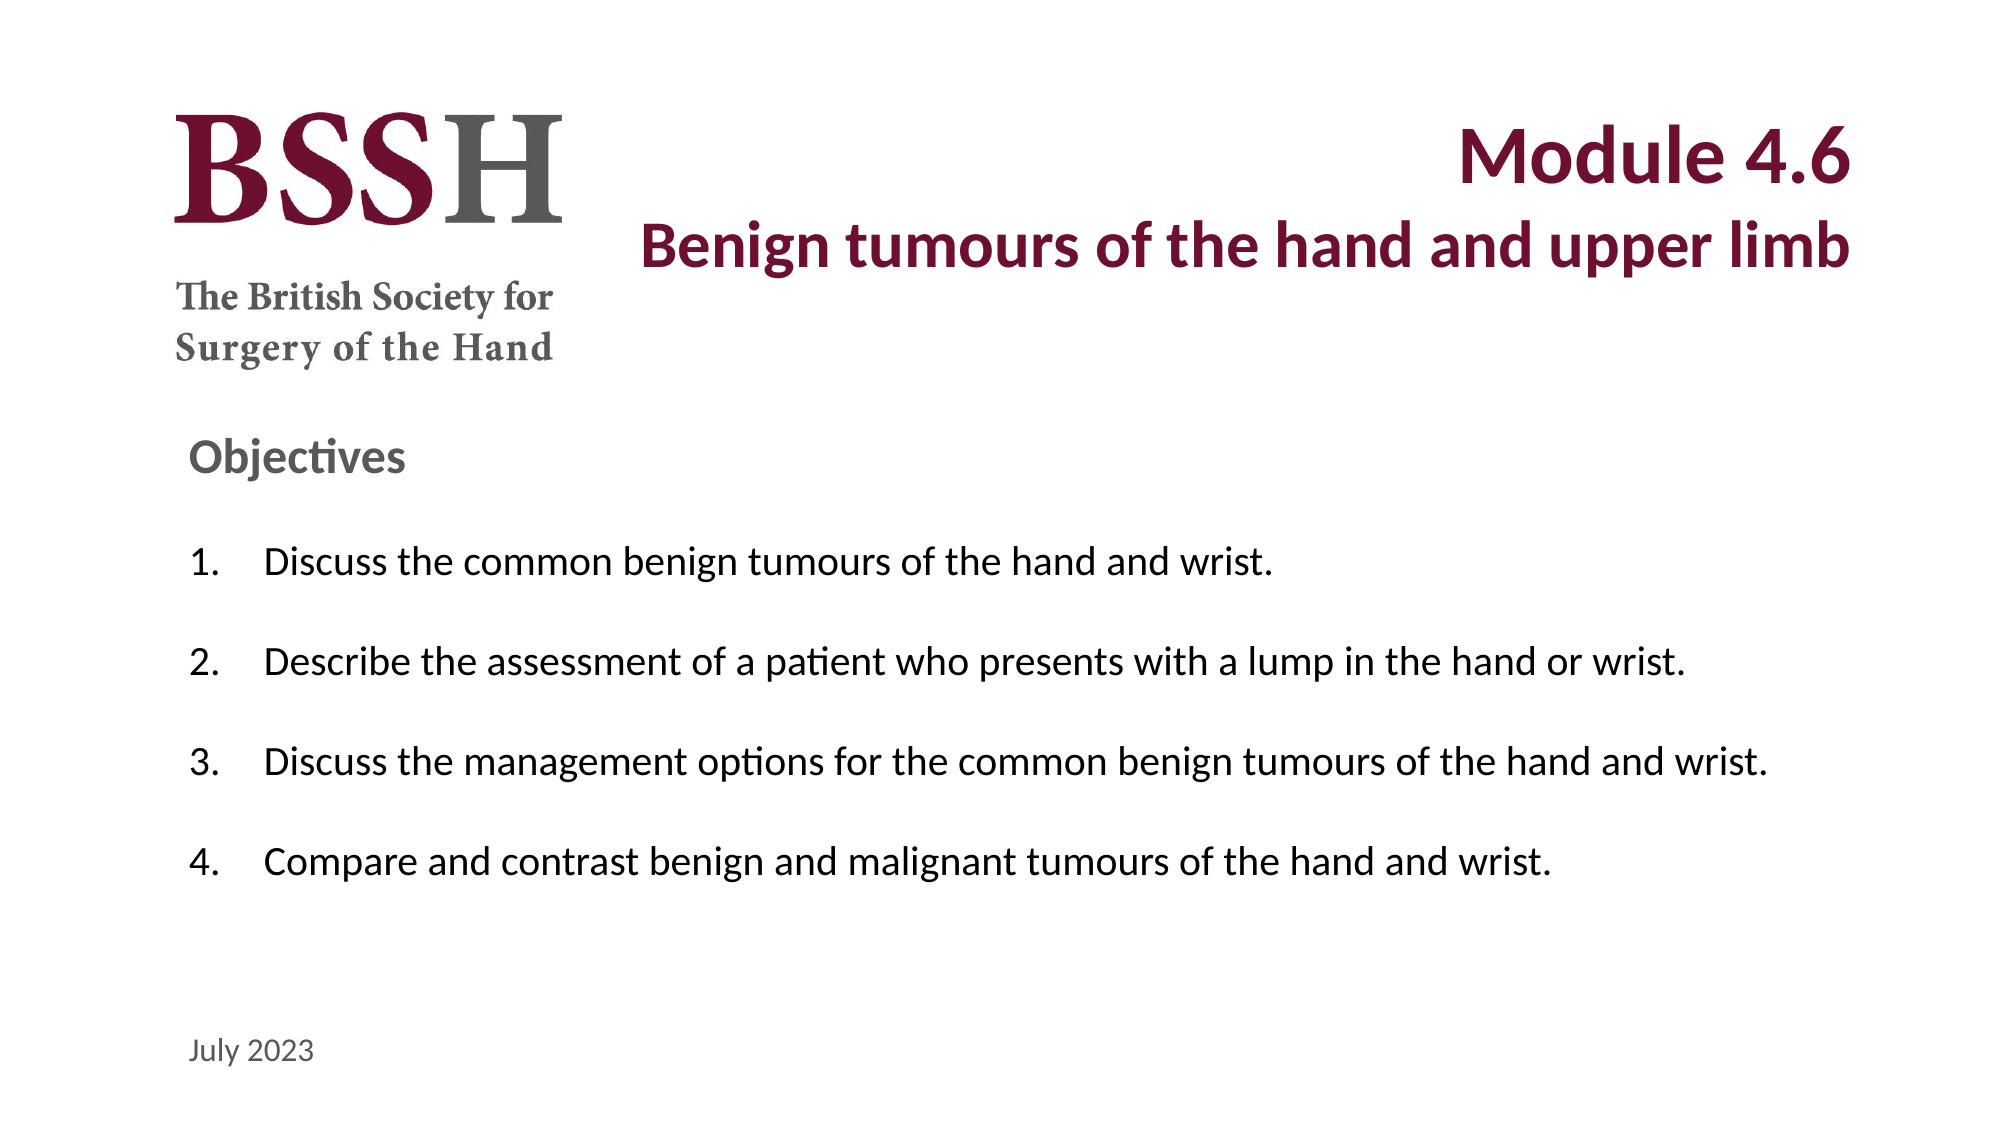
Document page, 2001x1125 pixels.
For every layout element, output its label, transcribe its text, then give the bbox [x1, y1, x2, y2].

picture [174, 112, 562, 370]
text_box Module 4.6 Benign tumours of the hand and upper limb [592, 93, 1868, 288]
text_box July 2023 [174, 1020, 1449, 1076]
text_box Objectives Discuss the common benign tumours of the hand and wrist. Describe the assessment of a patient who presents with a lump in the hand or wrist. Discuss the management options for the common benign tumours of the hand and wrist. Compare and contrast benign and malignant tumours of the hand and wrist. [174, 415, 1850, 891]
